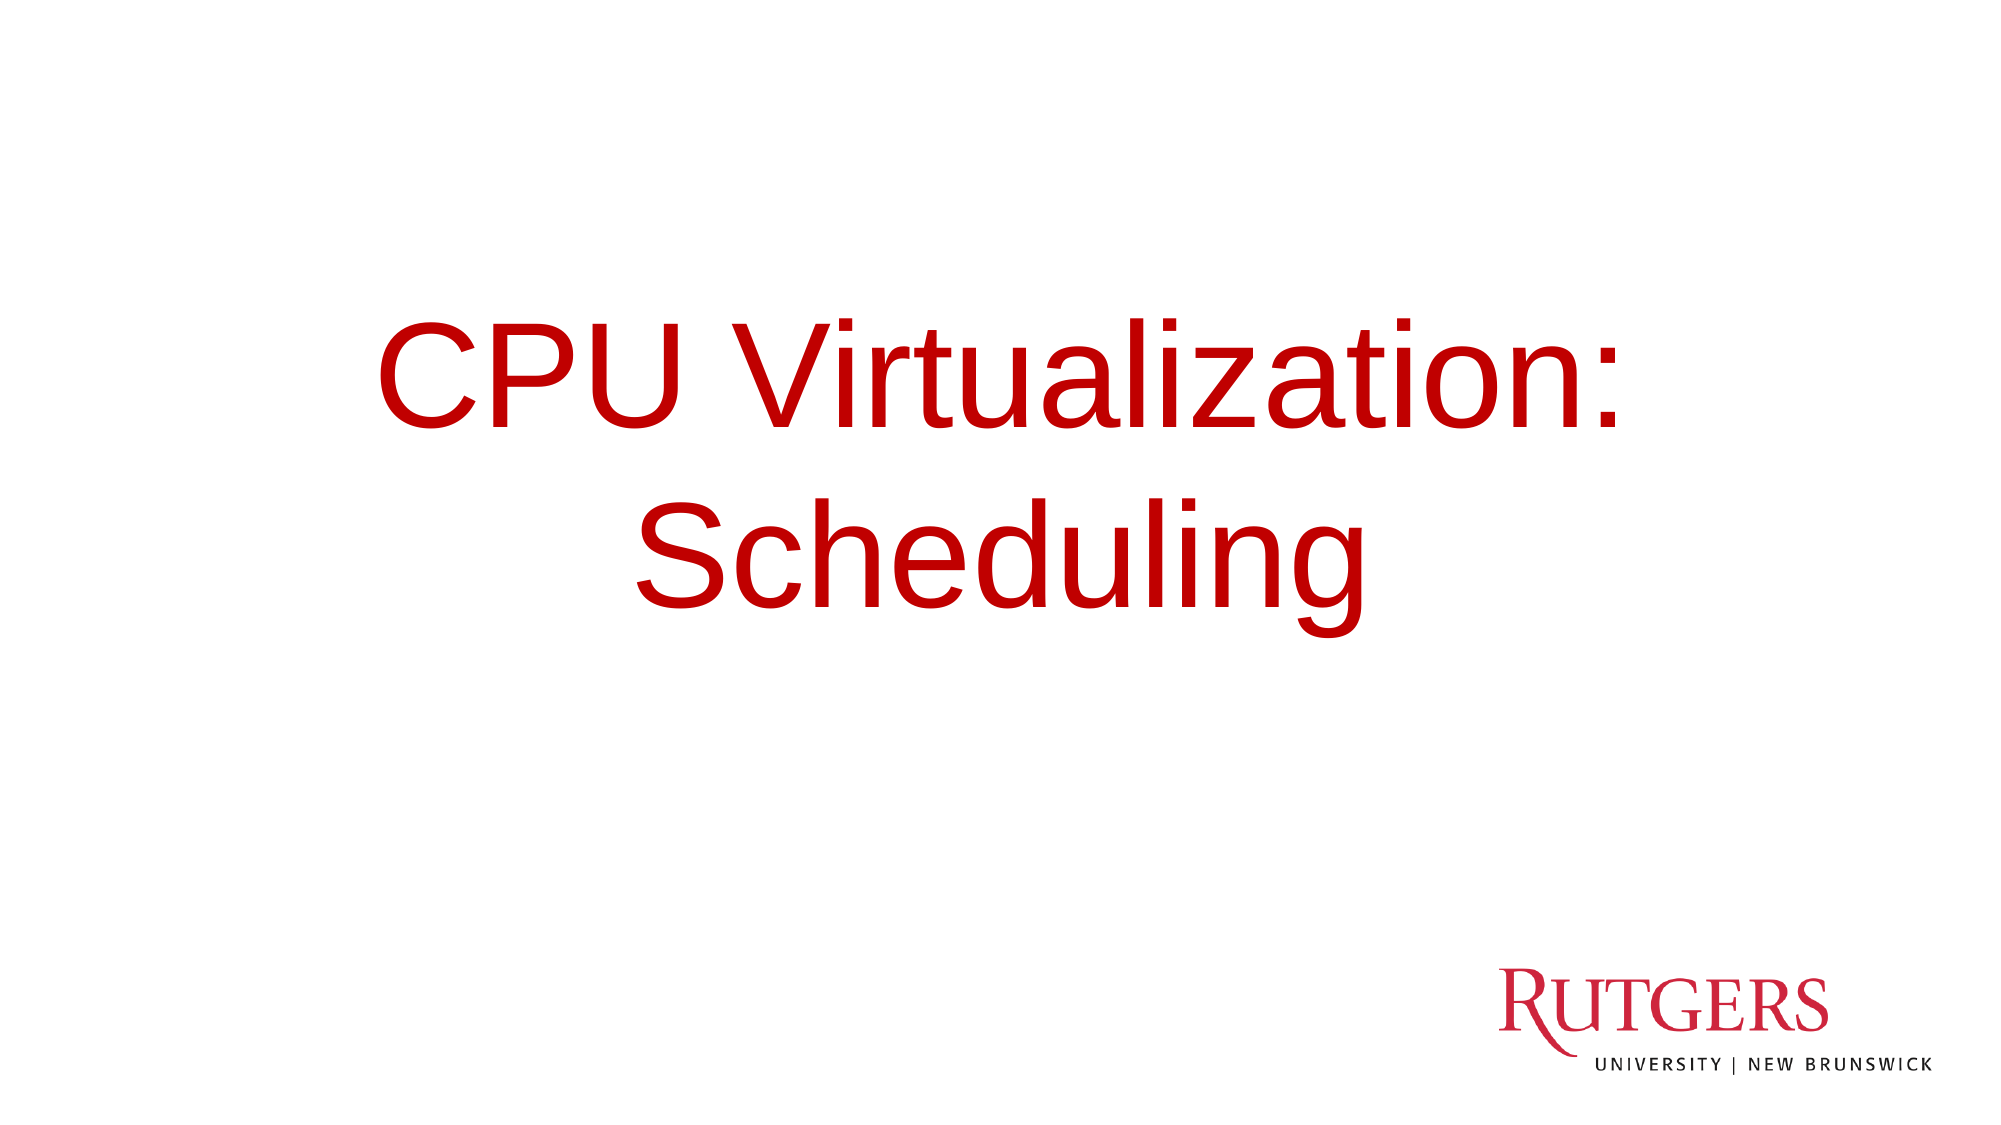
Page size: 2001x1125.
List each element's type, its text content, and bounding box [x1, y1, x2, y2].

text_box CPU Virtualization: Scheduling [282, 270, 1722, 646]
picture [1487, 947, 1956, 1097]
